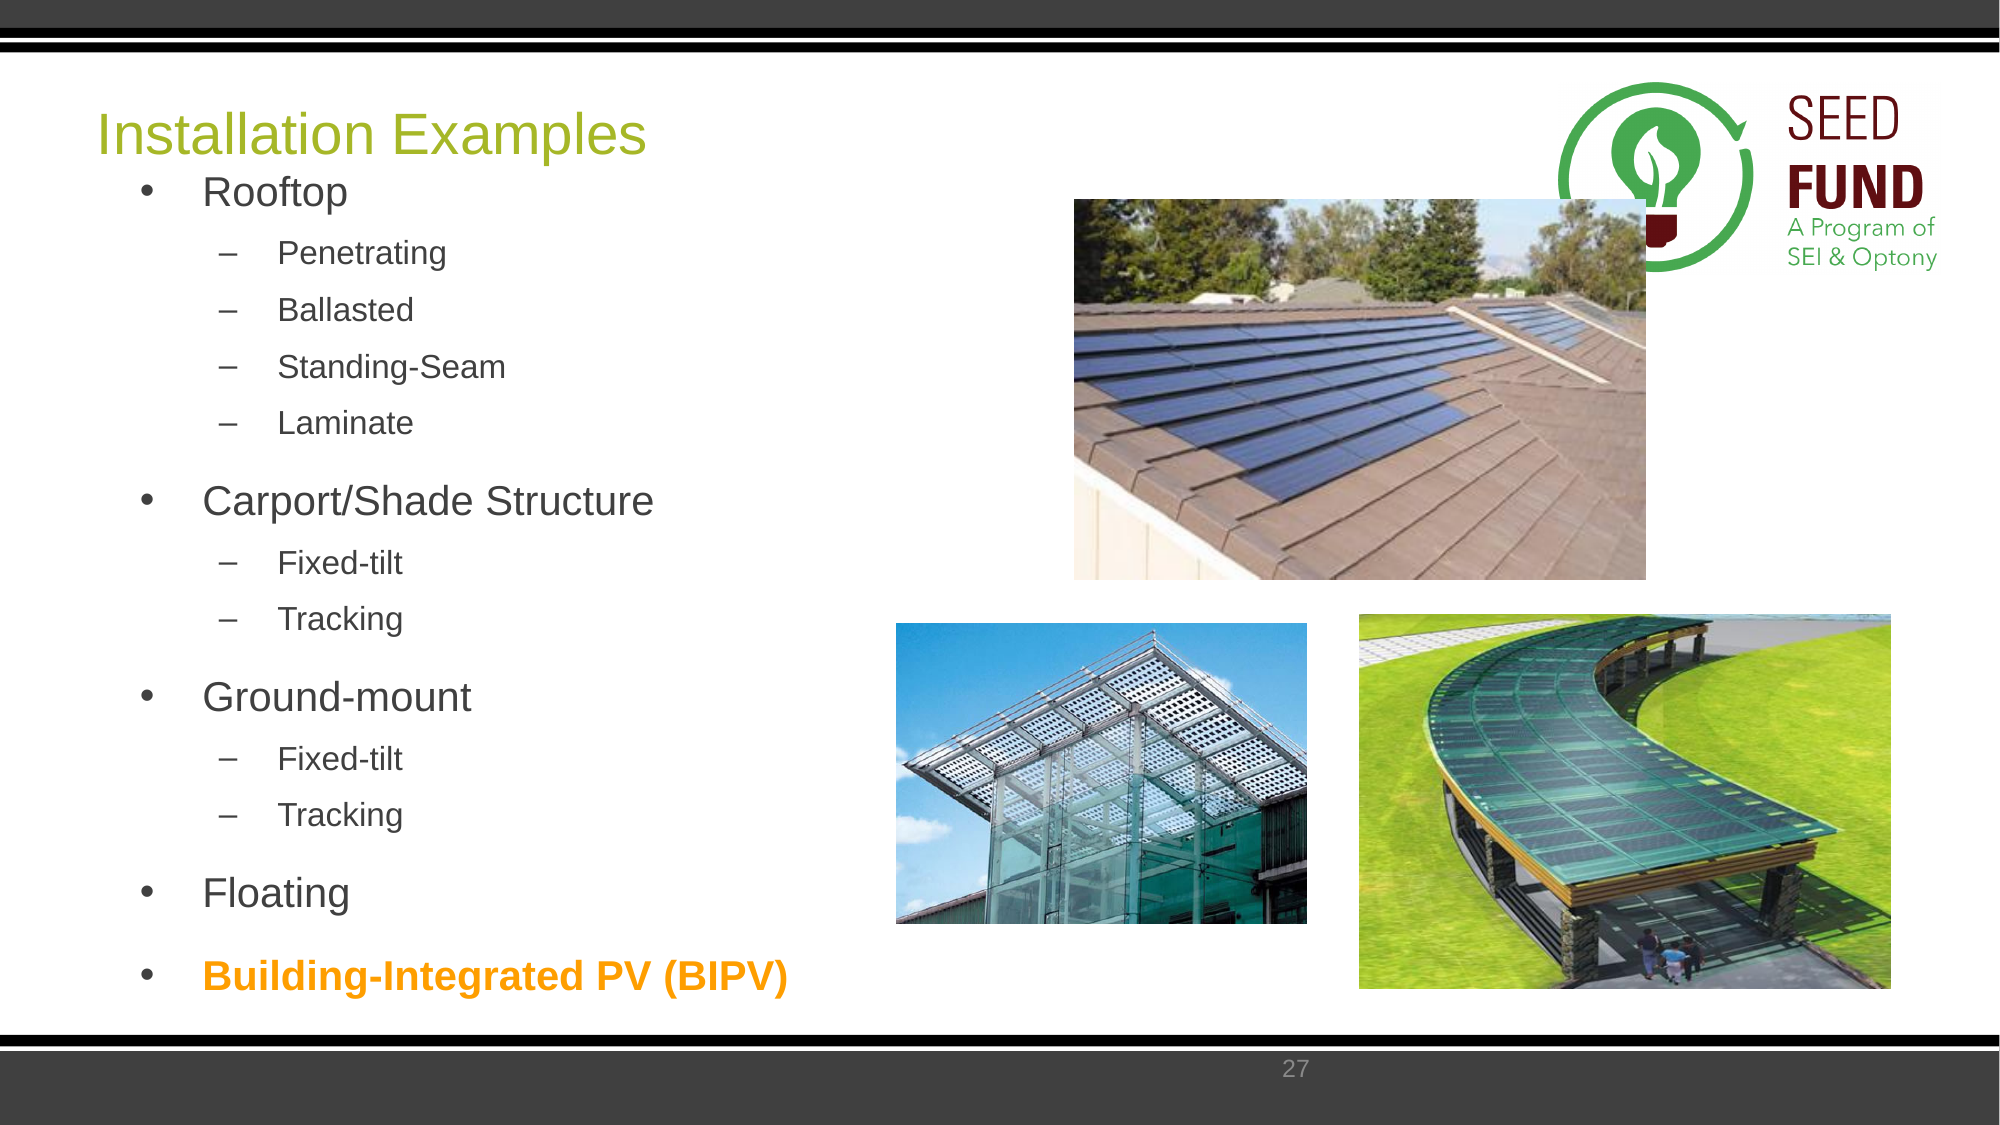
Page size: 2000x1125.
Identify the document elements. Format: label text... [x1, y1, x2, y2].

title Installation Examples [81, 75, 1582, 175]
picture [1074, 82, 1941, 580]
text_box 27 [974, 1037, 1325, 1098]
picture [895, 622, 1307, 924]
picture [1358, 614, 1892, 989]
list Rooftop Penetrating Ballasted Standing-Seam Laminate Carport/Shade Structure Fixed-tilt Tracking Ground-mount Fixed-tilt Tracking Floating Building-Integrated PV (BIPV) [112, 162, 869, 963]
